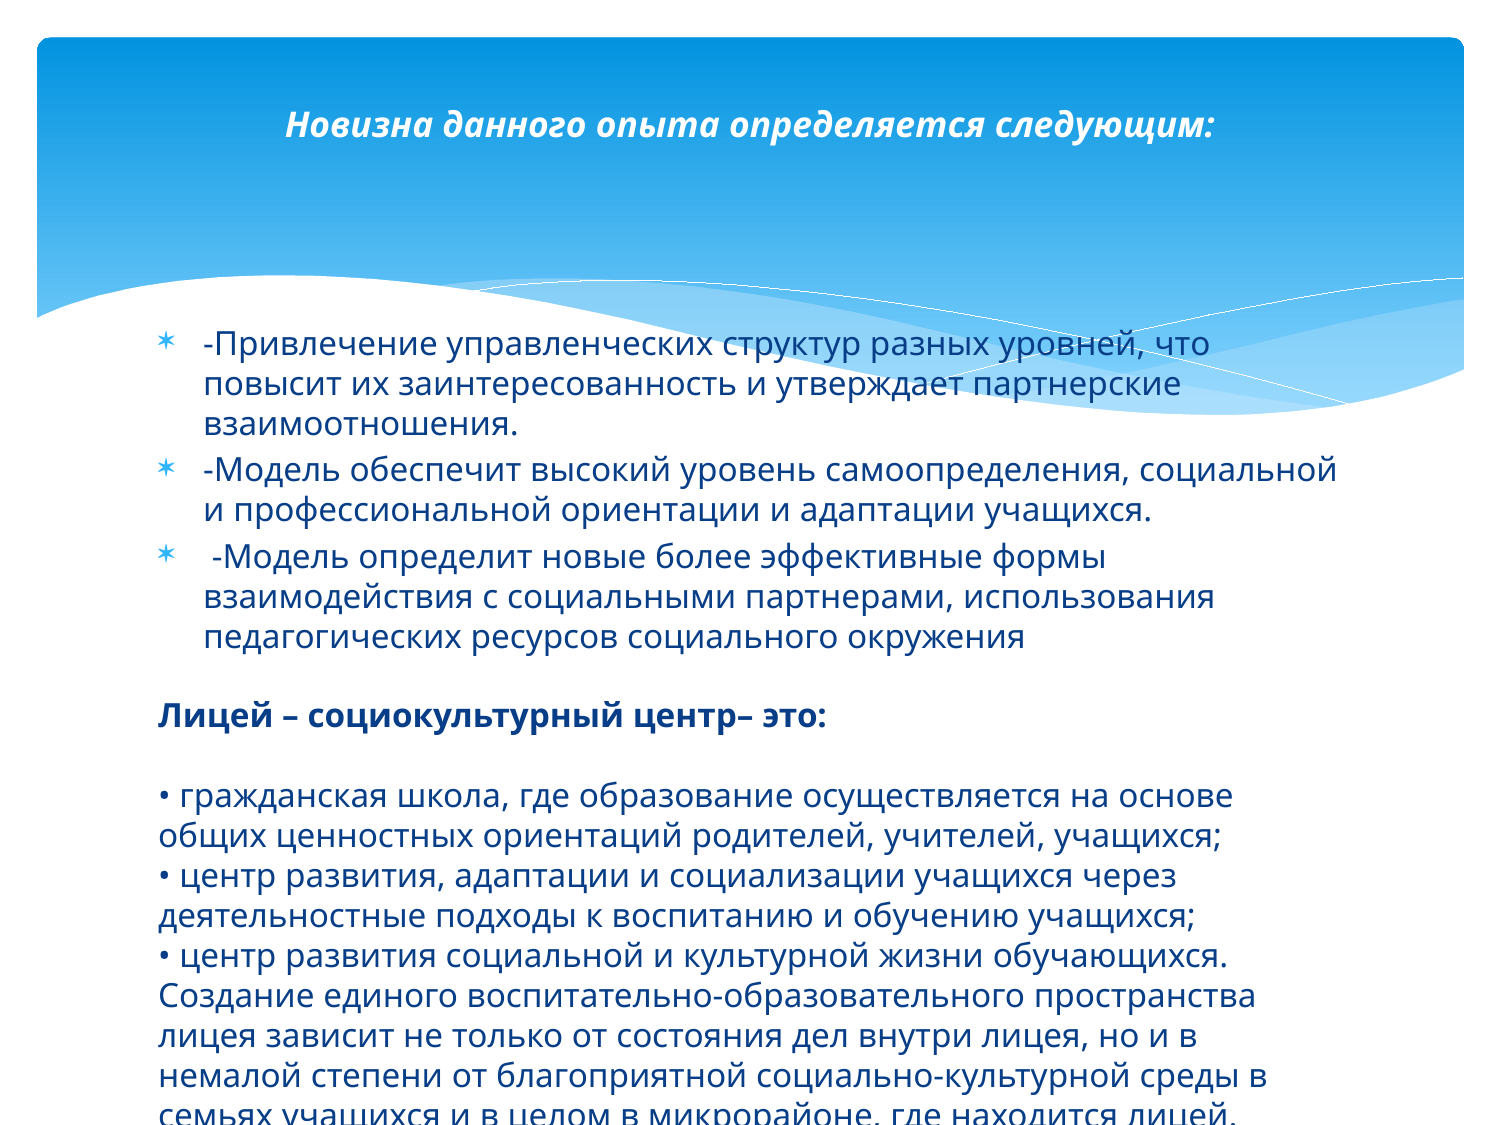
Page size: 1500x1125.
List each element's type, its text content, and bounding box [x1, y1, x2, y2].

list -Привлечение управленческих структур разных уровней, что повысит их заинтересованность и утверждает партнерские взаимоотношения. -Модель обеспечит высокий уровень самоопределения, социальной и профессиональной ориентации и адаптации учащихся. -Модель определит новые более эффективные формы взаимодействия с социальными партнерами, использования педагогических ресурсов социального окружения Лицей – социокультурный центр– это: • гражданская школа, где образование осуществляется на основе общих ценностных ориентаций родителей, учителей, учащихся; • центр развития, адаптации и социализации учащихся через деятельностные подходы к воспитанию и обучению учащихся; • центр развития социальной и культурной жизни обучающихся. Создание единого воспитательно-образовательного пространства лицея зависит не только от состояния дел внутри лицея, но и в немалой степени от благоприятной социально-культурной среды в семьях учащихся и в целом в микрорайоне, где находится лицей. [143, 314, 1359, 1005]
title Новизна данного опыта определяется следующим: [75, 55, 1425, 261]
